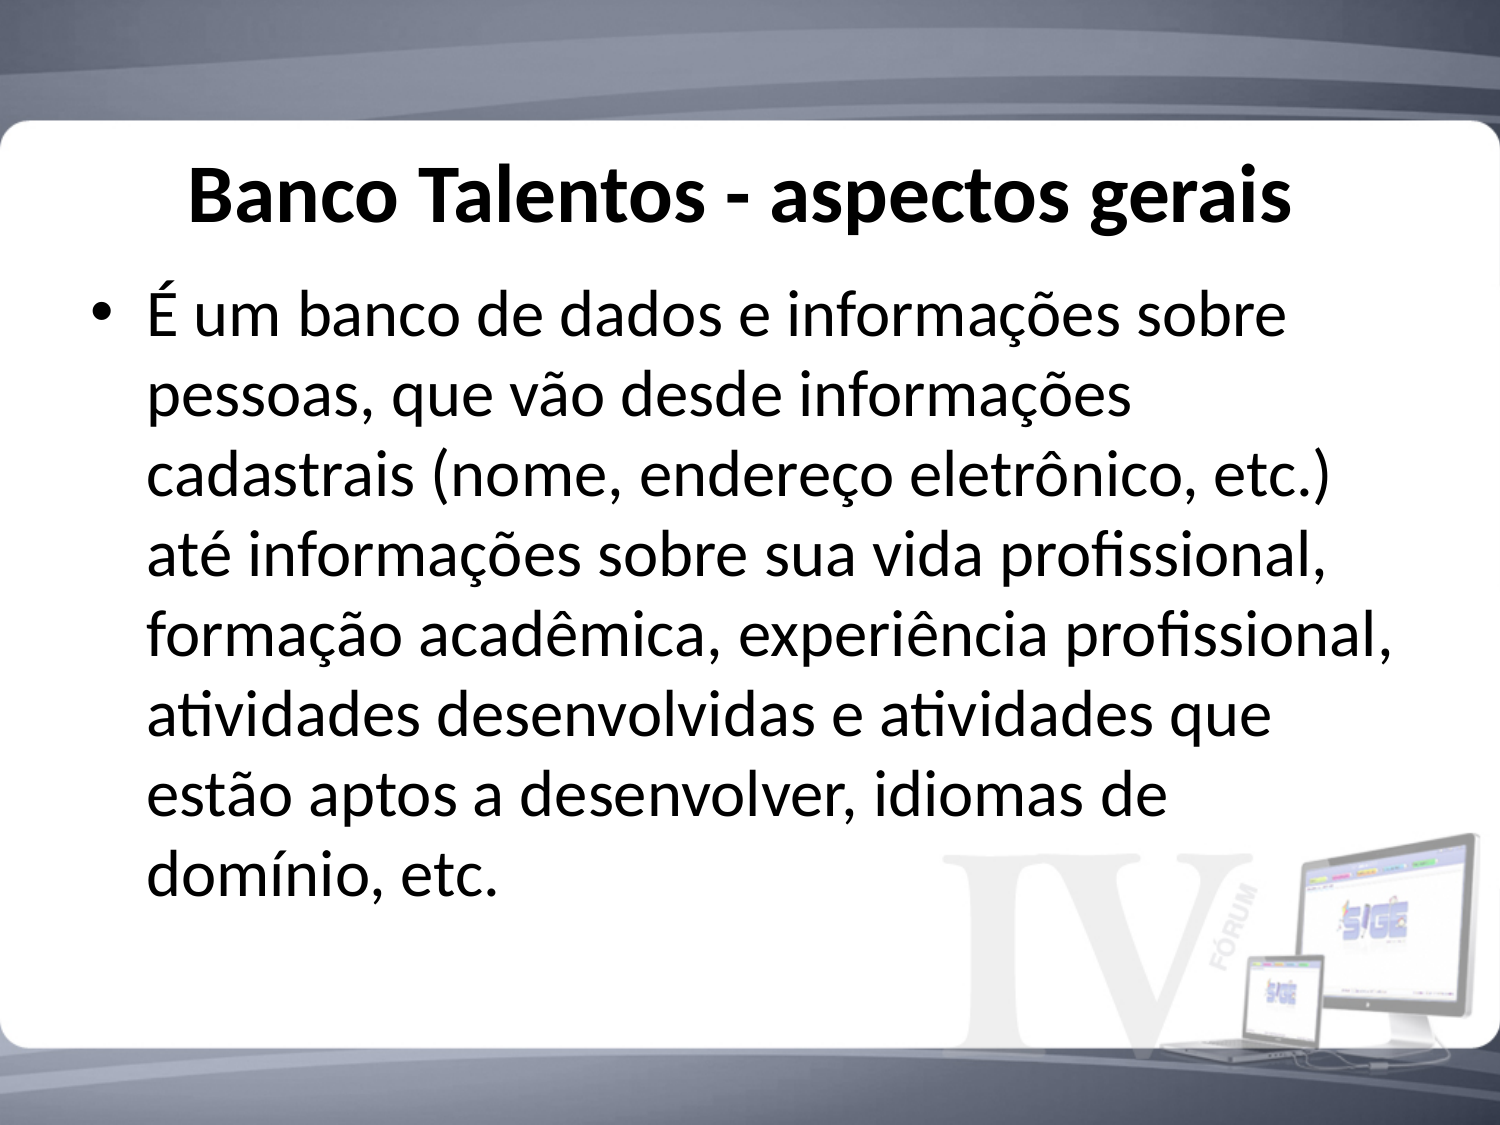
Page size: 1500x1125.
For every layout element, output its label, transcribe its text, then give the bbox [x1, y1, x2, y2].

title Banco Talentos - aspectos gerais [74, 44, 1426, 233]
list É um banco de dados e informações sobre pessoas, que vão desde informações cadastrais (nome, endereço eletrônico, etc.) até informações sobre sua vida profissional, formação acadêmica, experiência profissional, atividades desenvolvidas e atividades que estão aptos a desenvolver, idiomas de domínio, etc. [74, 262, 1426, 1006]
picture [0, 0, 1500, 1125]
